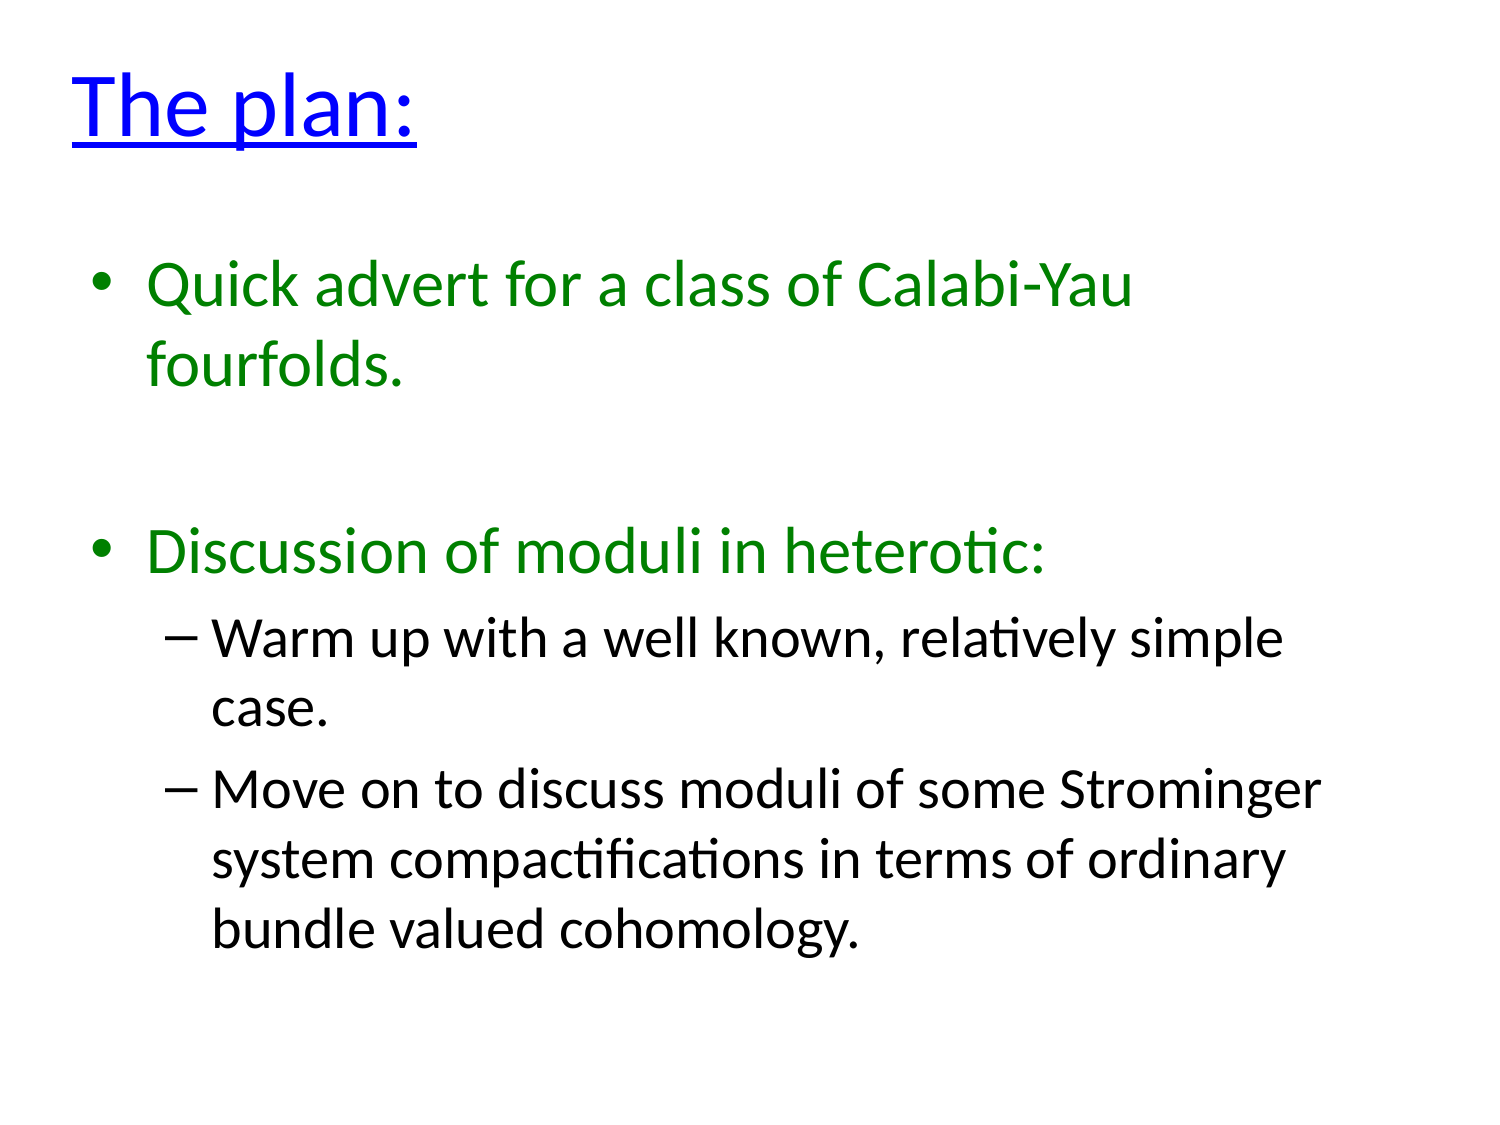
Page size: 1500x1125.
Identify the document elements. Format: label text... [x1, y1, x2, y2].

title The plan: [56, 5, 1407, 194]
list Quick advert for a class of Calabi-Yau fourfolds. Discussion of moduli in heterotic: Warm up with a well known, relatively simple case. Move on to discuss moduli of some Strominger system compactifications in terms of ordinary bundle valued cohomology. [75, 232, 1425, 1079]
